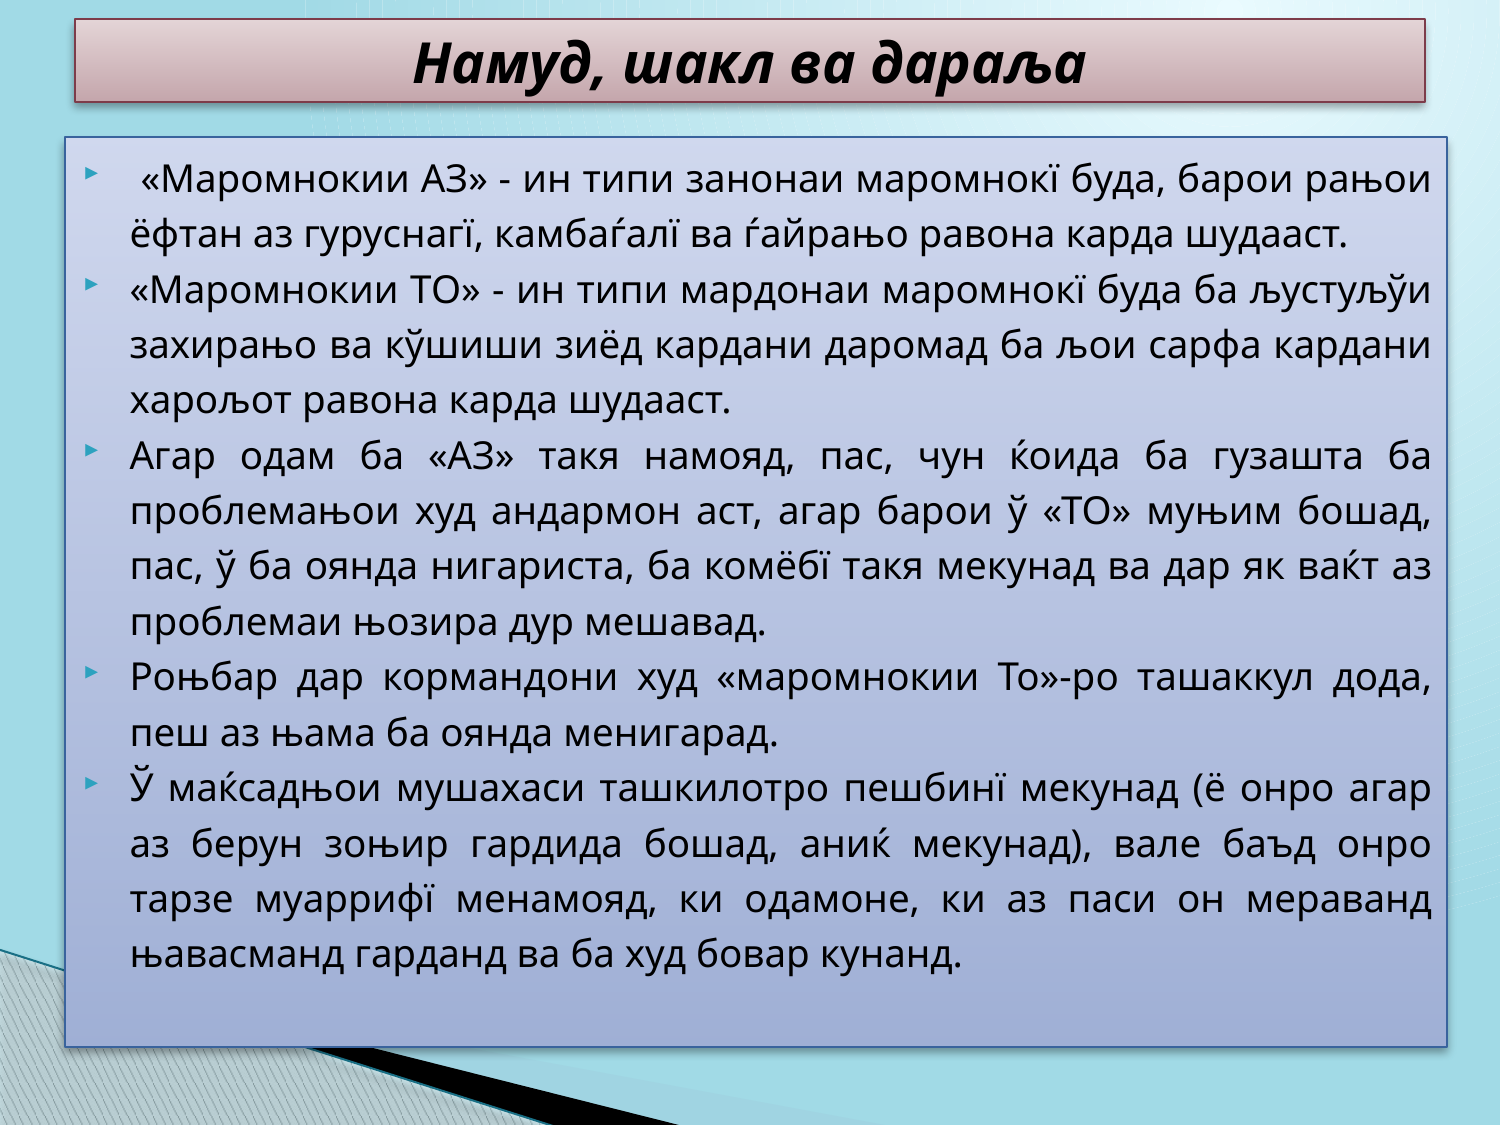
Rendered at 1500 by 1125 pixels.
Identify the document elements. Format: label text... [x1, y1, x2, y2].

title Намуд, шакл ва дараља [74, 18, 1426, 103]
list «Маромнокии АЗ» - ин типи занонаи маромнокї буда, барои рањои ёфтан аз гуруснагї, камбаѓалї ва ѓайрањо равона карда шудааст. «Маромнокии ТО» - ин типи мардонаи маромнокї буда ба љустуљўи захирањо ва кўшиши зиёд кардани даромад ба љои сарфа кардани харољот равона карда шудааст. Агар одам ба «АЗ» такя намояд, пас, чун ќоида ба гузашта ба проблемањои худ андармон аст, агар барои ў «ТО» муњим бошад, пас, ў ба оянда нигариста, ба комёбї такя мекунад ва дар як ваќт аз проблемаи њозира дур мешавад. Роњбар дар кормандони худ «маромнокии То»-ро ташаккул дода, пеш аз њама ба оянда менигарад. Ў маќсадњои мушахаси ташкилотро пешбинї мекунад (ё онро агар аз берун зоњир гардида бошад, аниќ мекунад), вале баъд онро тарзе муаррифї менамояд, ки одамоне, ки аз паси он мераванд њавасманд гарданд ва ба худ бовар кунанд. [64, 136, 1448, 1048]
